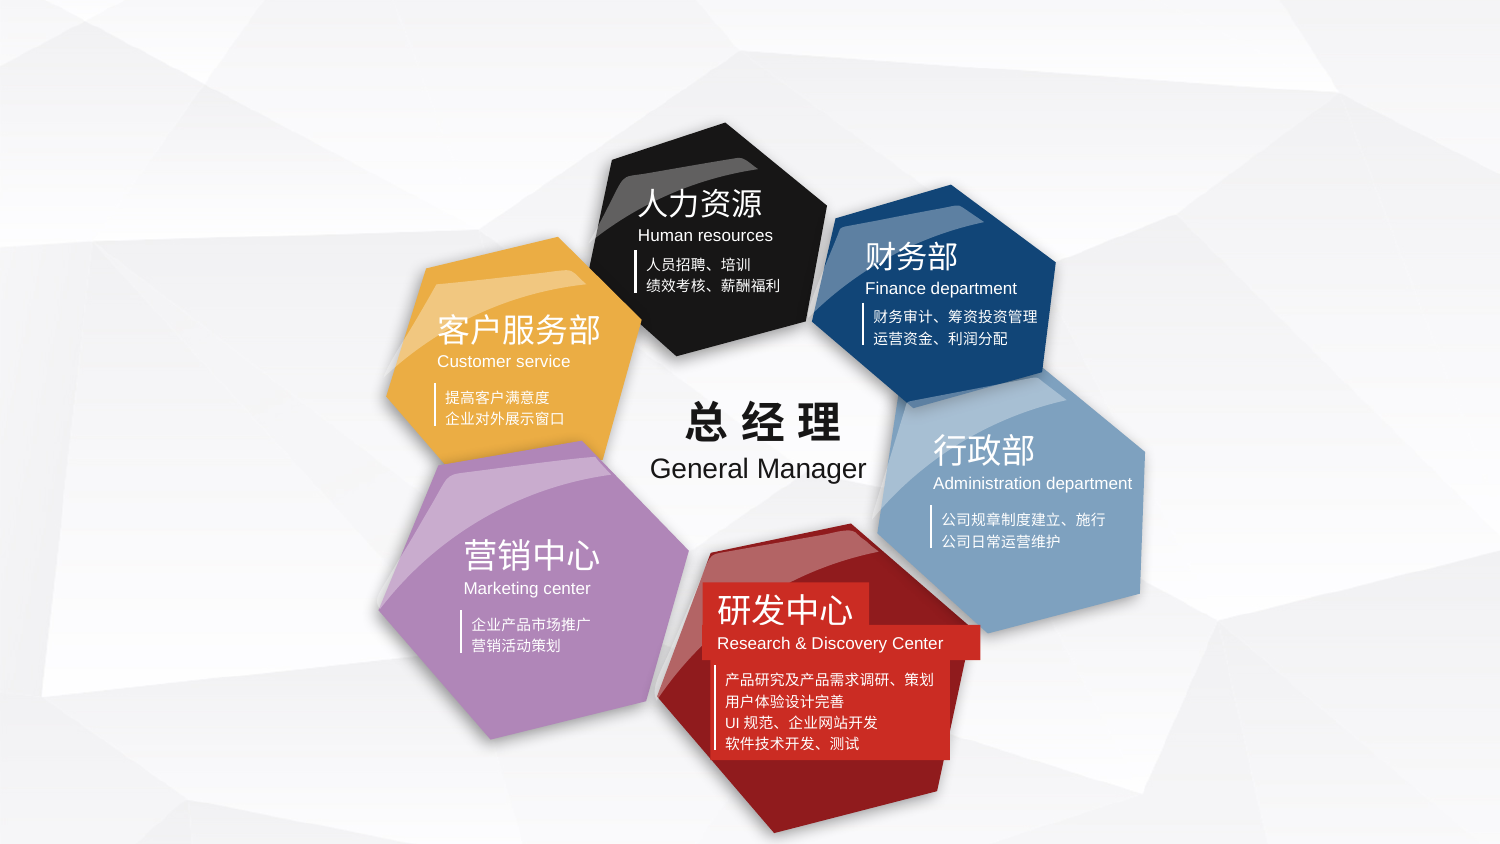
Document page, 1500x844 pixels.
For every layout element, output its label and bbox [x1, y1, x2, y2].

picture [0, 0, 1500, 844]
text_box [373, 129, 1197, 828]
